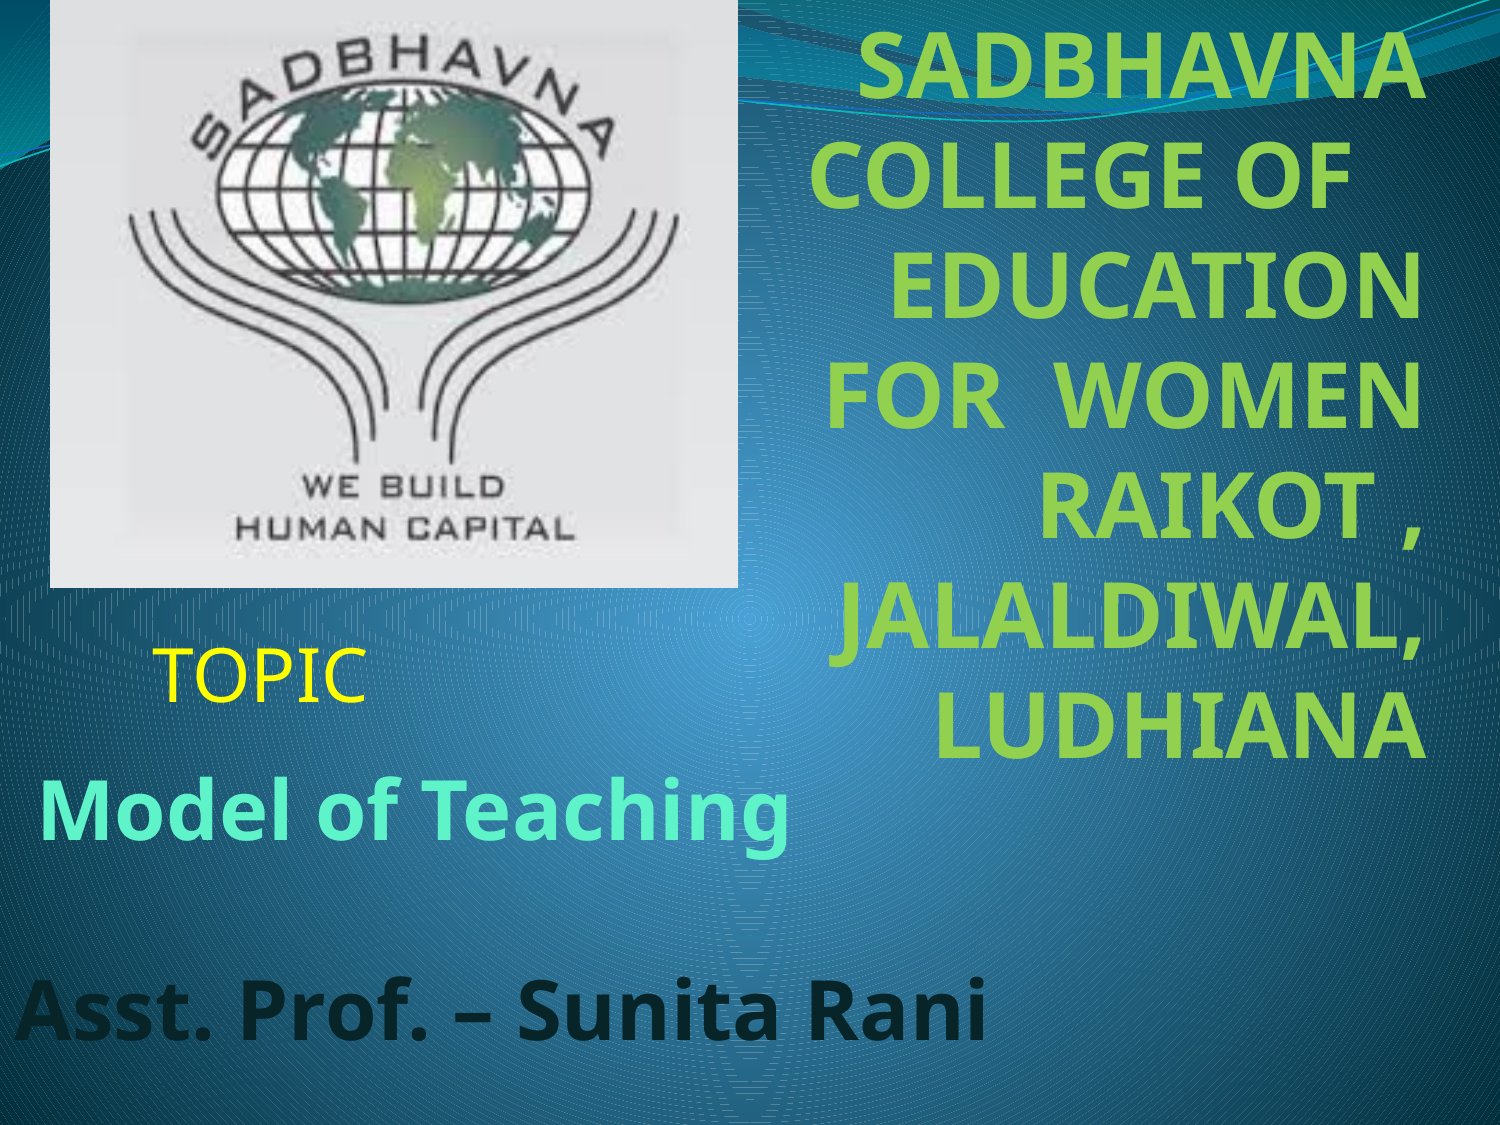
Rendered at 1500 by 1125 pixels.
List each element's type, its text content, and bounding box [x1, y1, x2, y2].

subtitle SADBHAVNA COLLEGE OF EDUCATION FOR WOMEN RAIKOT , JALALDIWAL, LUDHIANA [774, 0, 1438, 988]
picture [49, 0, 738, 588]
text_box TOPIC [137, 600, 613, 725]
text_box Model of Teaching Asst. Prof. – Sunita Rani [0, 750, 1063, 1065]
